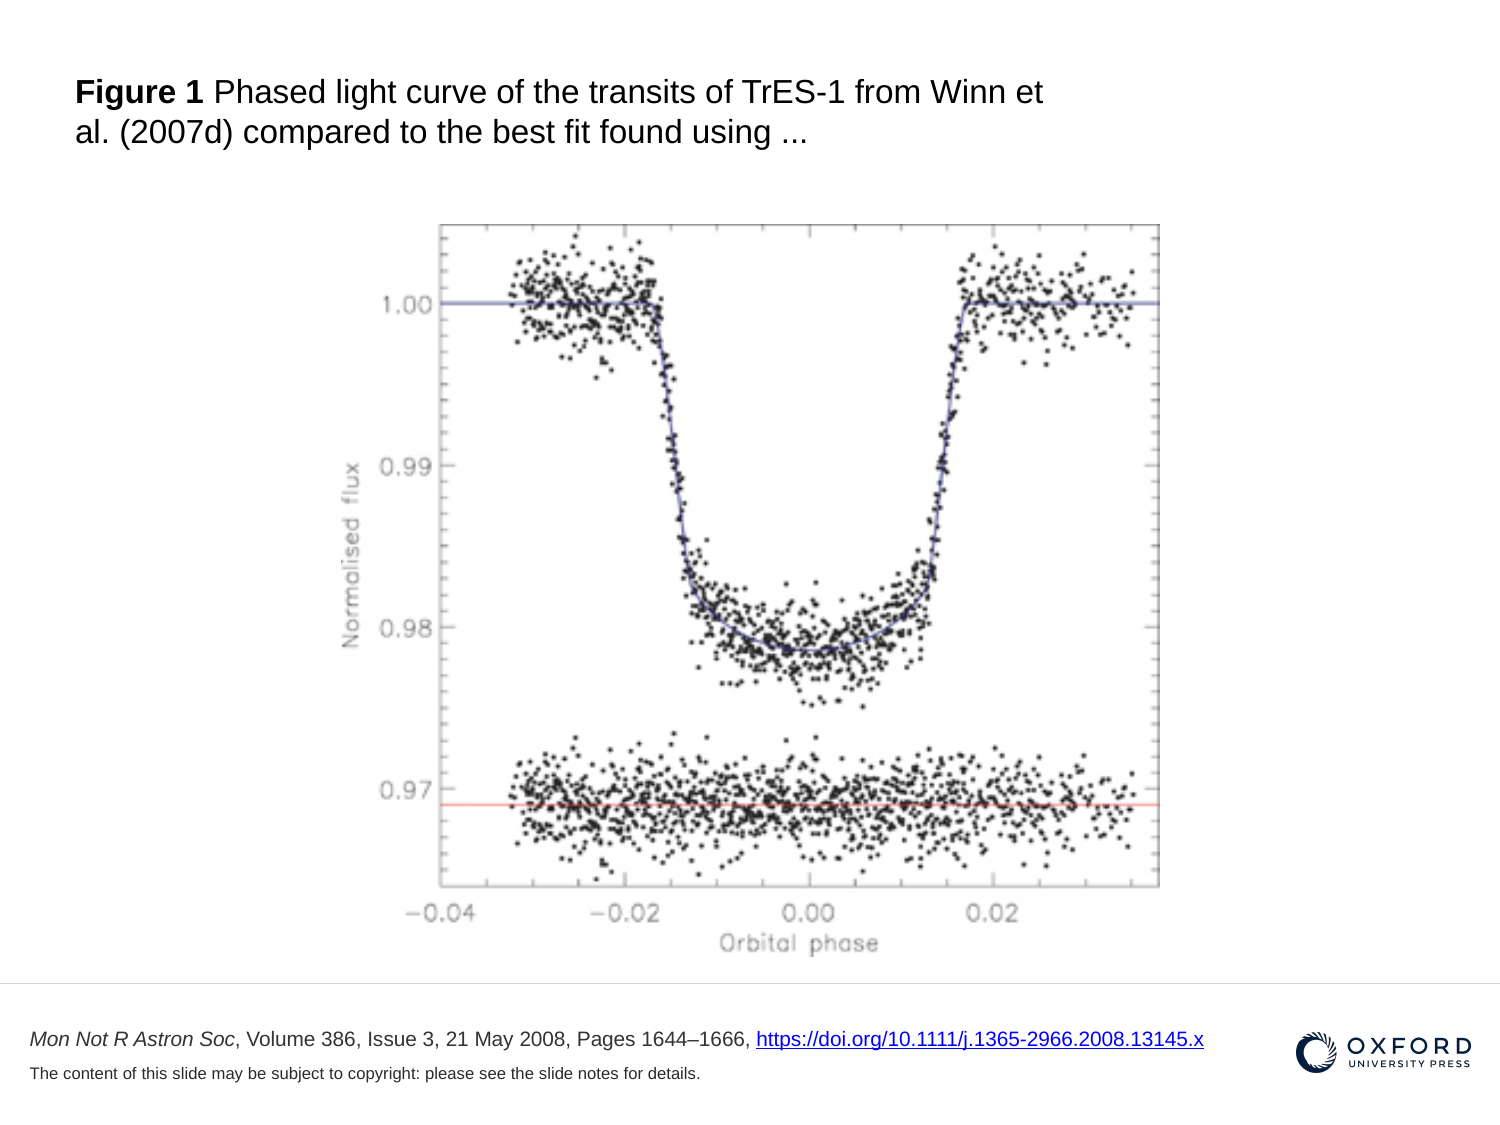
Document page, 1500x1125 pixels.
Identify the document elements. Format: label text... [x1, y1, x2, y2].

title Figure 1 Phased light curve of the transits of TrES-1 from Winn et al. (2007d) compared to the best fit found using ... [75, 69, 1078, 171]
picture [341, 224, 1160, 957]
picture [1296, 1032, 1471, 1073]
footer Mon Not R Astron Soc, Volume 386, Issue 3, 21 May 2008, Pages 1644–1666, https://doi.org/10.1111/j.1365-2966.2008.13145.x The content of this slide may be subject to copyright: please see the slide notes for details. [0, 983, 1260, 1125]
